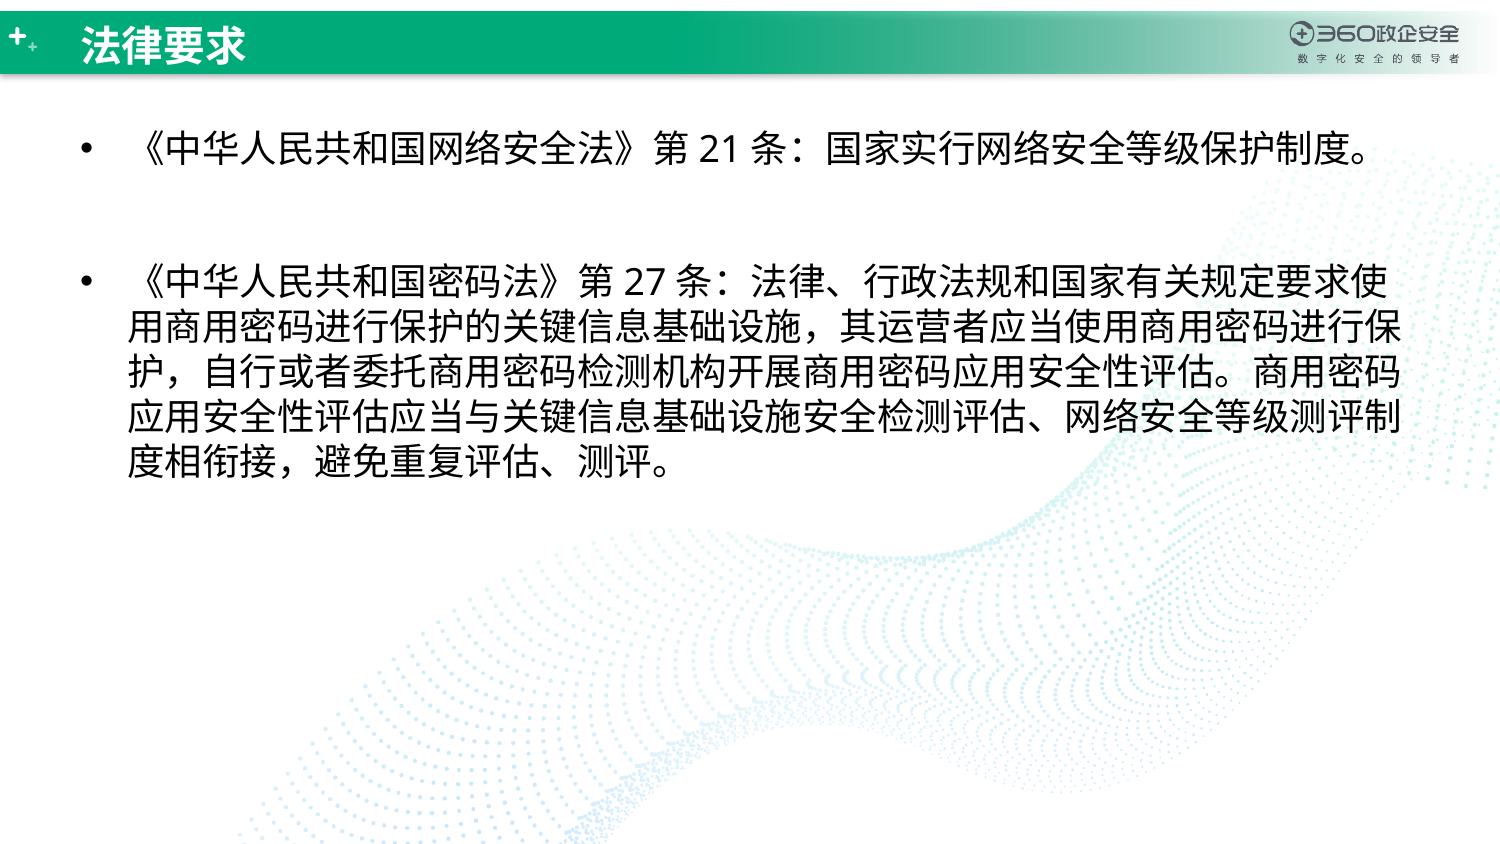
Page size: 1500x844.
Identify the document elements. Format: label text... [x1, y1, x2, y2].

picture [1317, 28, 1323, 39]
text_box 《中华人民共和国密码法》第27条：法律、行政法规和国家有关规定要求使用商用密码进行保护的关键信息基础设施，其运营者应当使用商用密码进行保护，自行或者委托商用密码检测机构开展商用密码应用安全性评估。商用密码应用安全性评估应当与关键信息基础设施安全检测评估、网络安全等级测评制度相衔接，避免重复评估、测评。 [65, 250, 1418, 491]
picture [0, 0, 1500, 844]
text_box 《中华人民共和国网络安全法》第21条：国家实行网络安全等级保护制度。 [65, 117, 1418, 178]
picture [1317, 61, 1323, 71]
picture [1317, 42, 1323, 55]
text_box 法律要求 [65, 12, 532, 77]
